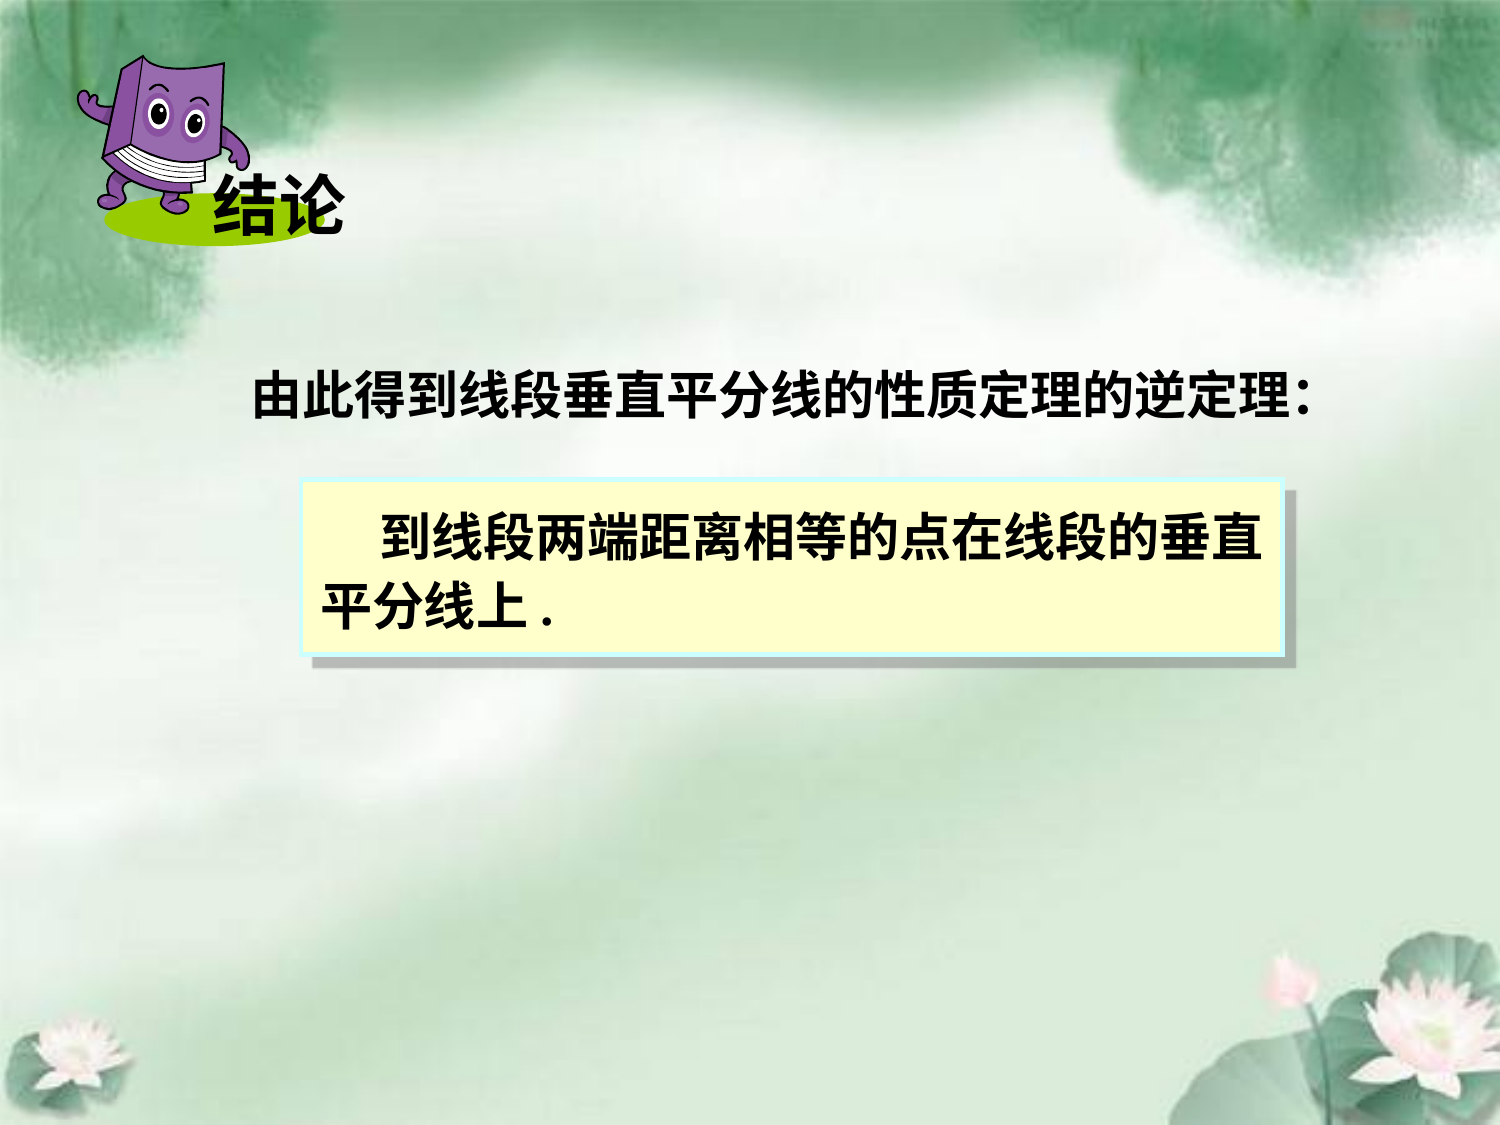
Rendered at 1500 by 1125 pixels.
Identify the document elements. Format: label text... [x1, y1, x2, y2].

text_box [76, 54, 379, 252]
picture [0, 0, 1500, 1125]
text_box 由此得到线段垂直平分线的性质定理的逆定理： [235, 354, 1358, 433]
text_box 到线段两端距离相等的点在线段的垂直平分线上. [301, 479, 1283, 655]
